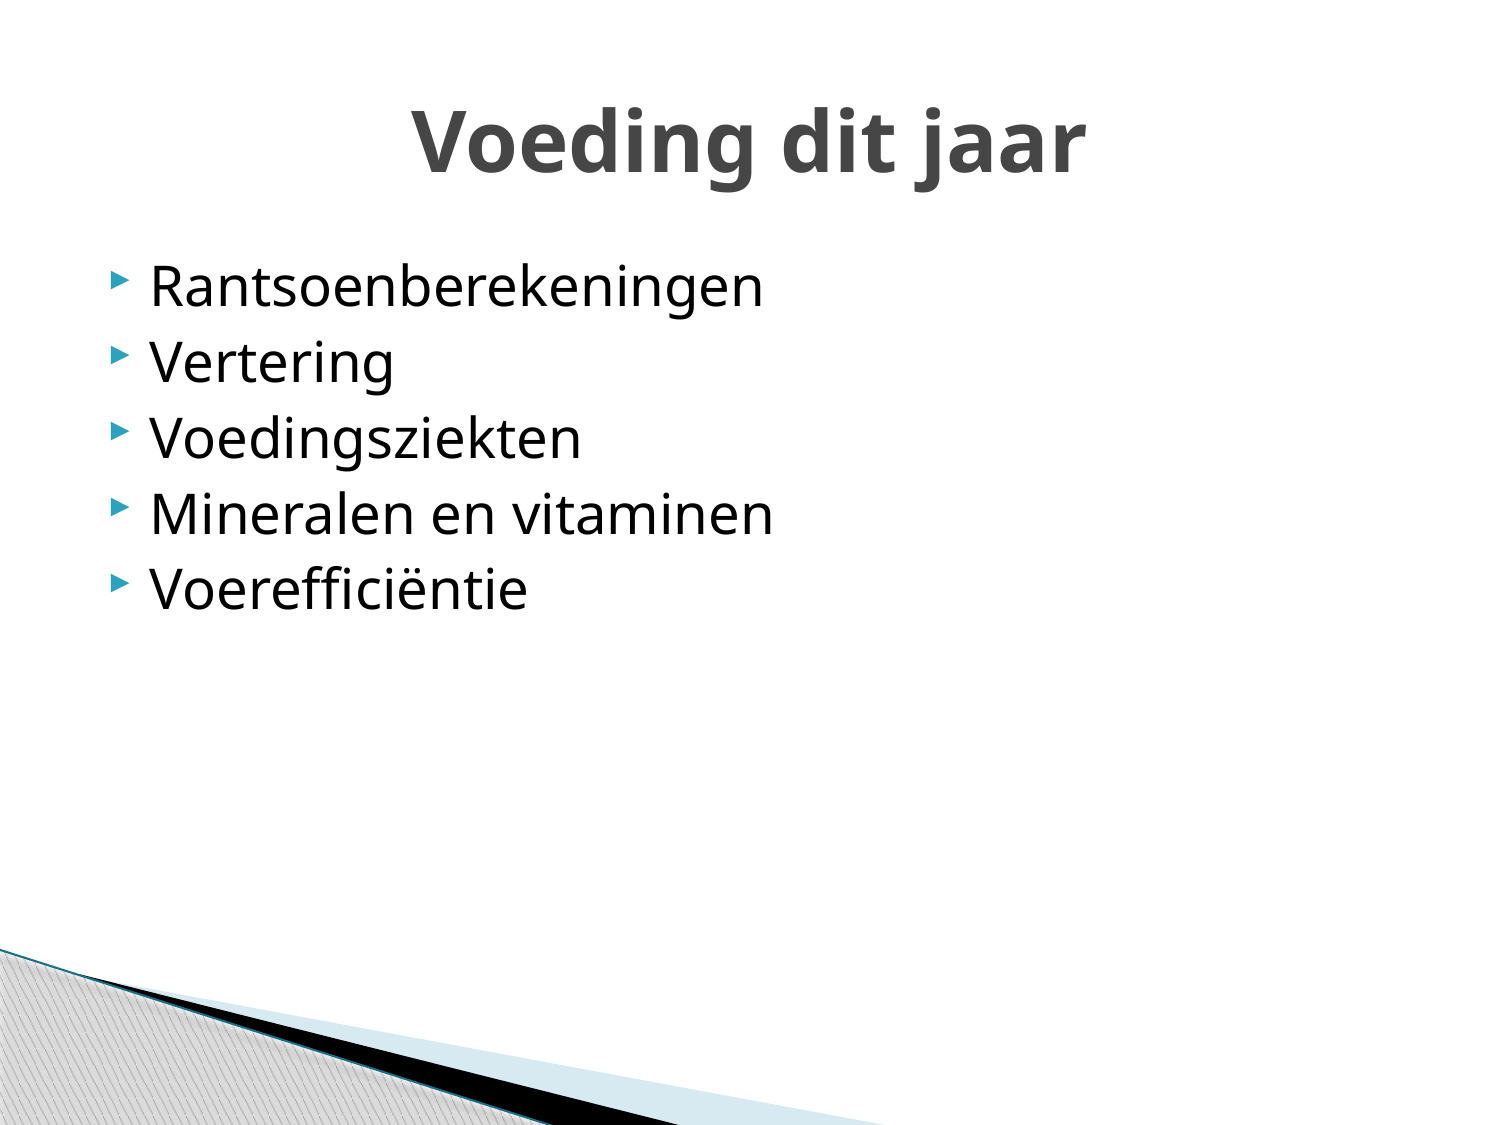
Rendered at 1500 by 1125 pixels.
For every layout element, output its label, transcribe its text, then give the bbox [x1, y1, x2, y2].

title Voeding dit jaar [75, 45, 1425, 233]
list Rantsoenberekeningen Vertering Voedingsziekten Mineralen en vitaminen Voerefficiëntie [75, 243, 1425, 986]
